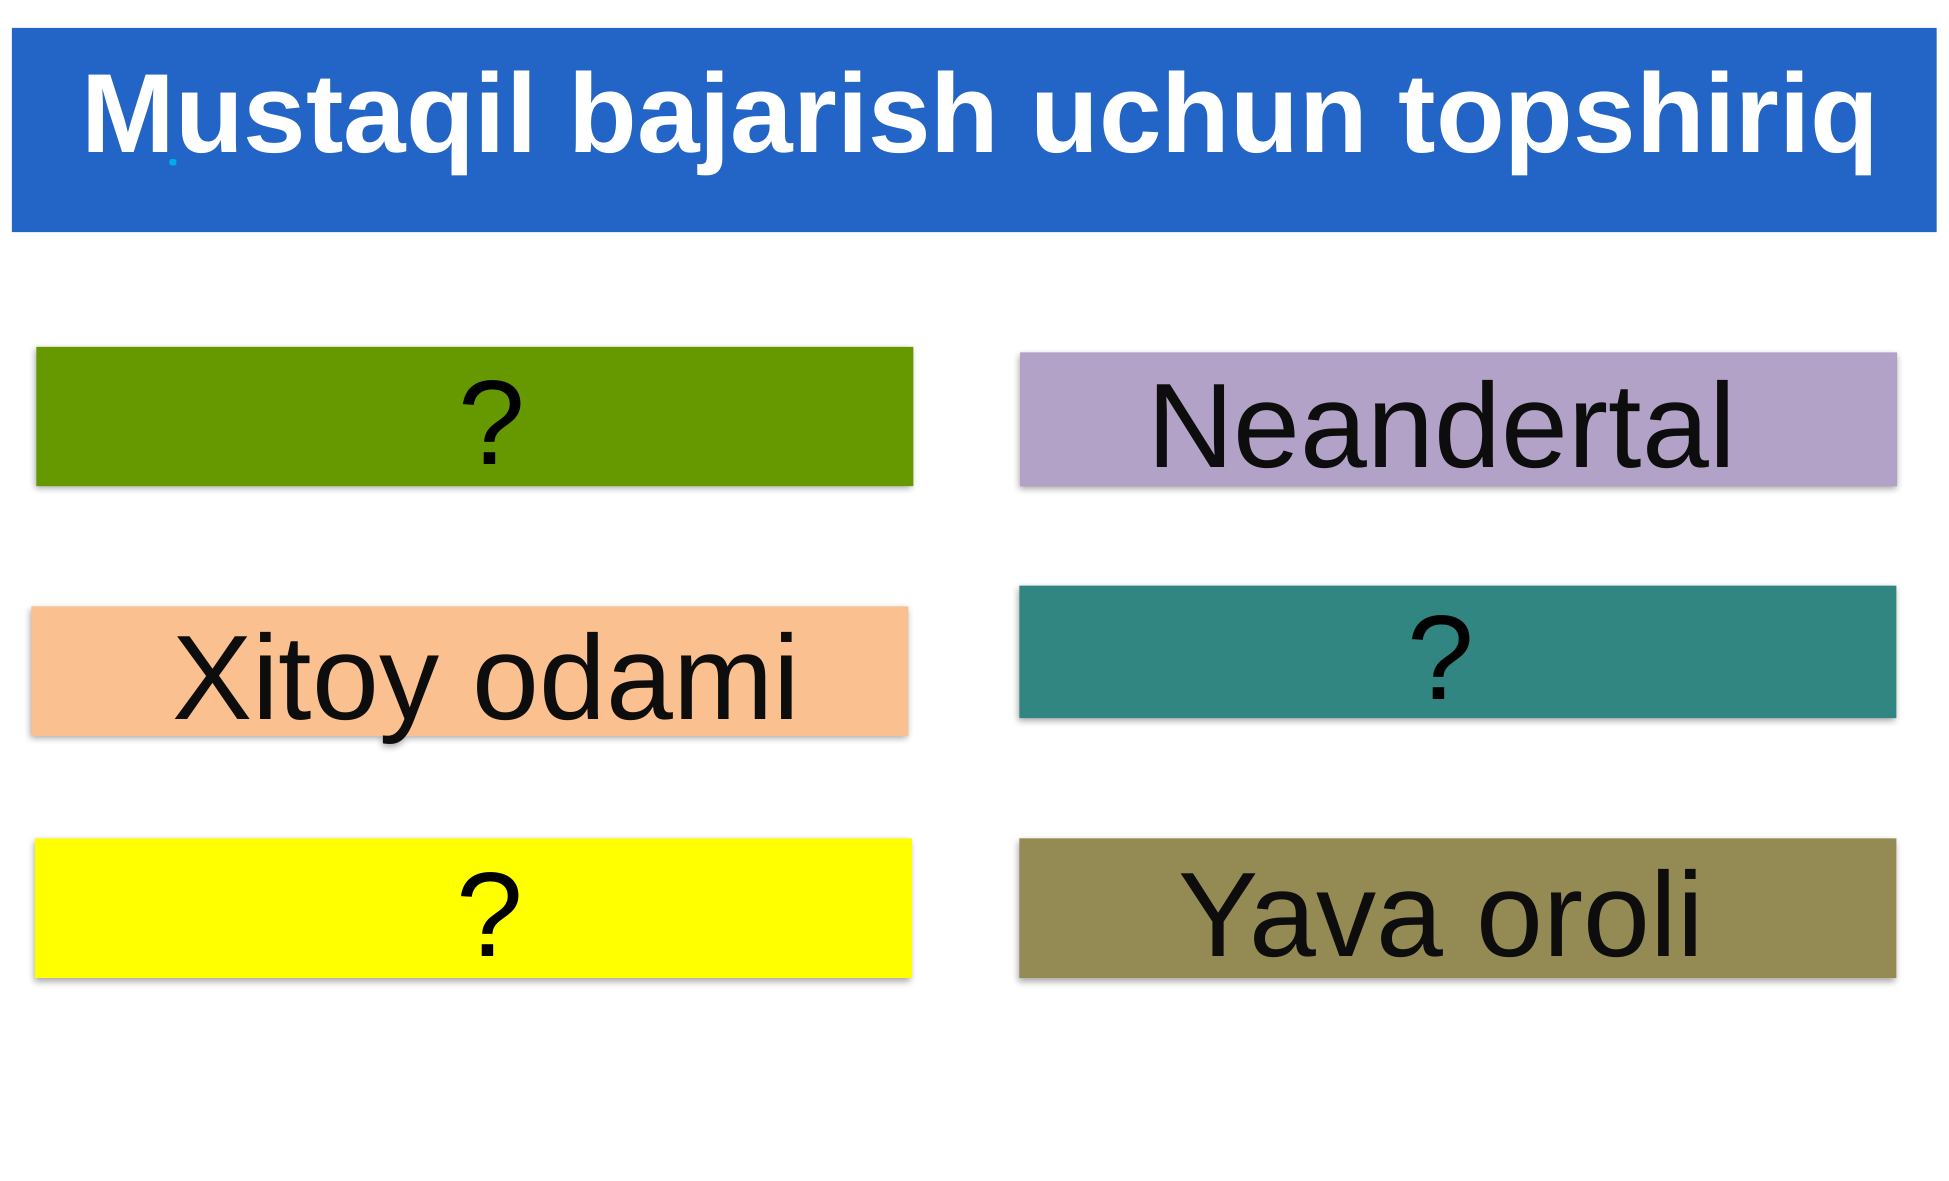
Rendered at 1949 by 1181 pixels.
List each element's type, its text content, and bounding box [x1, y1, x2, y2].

text_box Neandertal [1019, 352, 1898, 487]
text_box Mustaqil bajarish uchun topshiriq [11, 27, 1937, 233]
text_box Yava oroli [1019, 838, 1897, 979]
text_box [287, 115, 1121, 298]
text_box [169, 159, 177, 166]
text_box ? [1019, 585, 1897, 719]
text_box ? [35, 346, 914, 487]
text_box Xitoy odami [31, 606, 909, 737]
text_box ? [34, 838, 913, 979]
